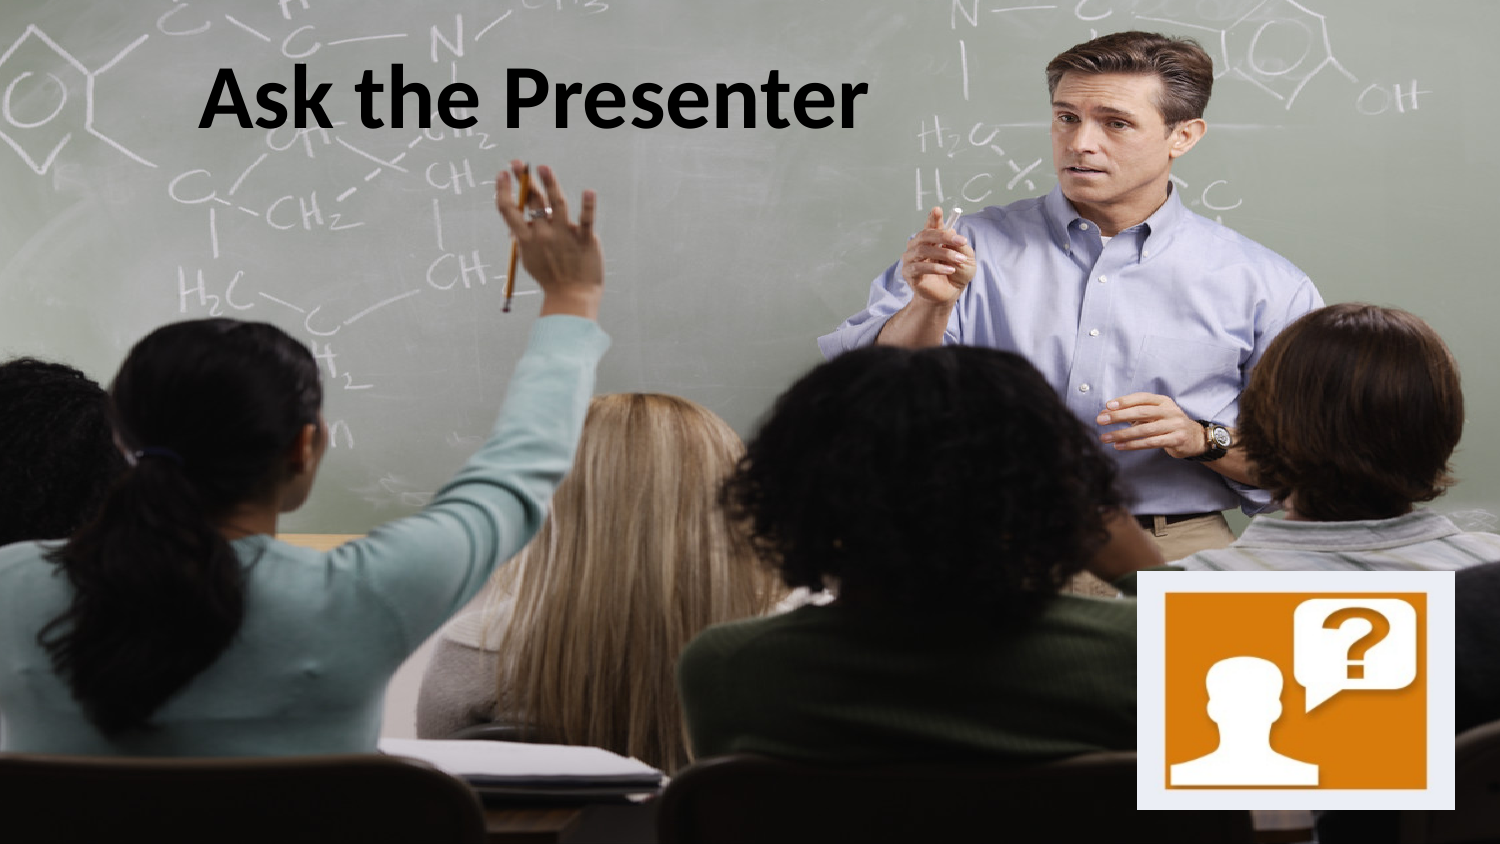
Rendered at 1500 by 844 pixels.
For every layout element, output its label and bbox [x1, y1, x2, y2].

list [0, 0, 1500, 844]
picture [1137, 571, 1455, 810]
